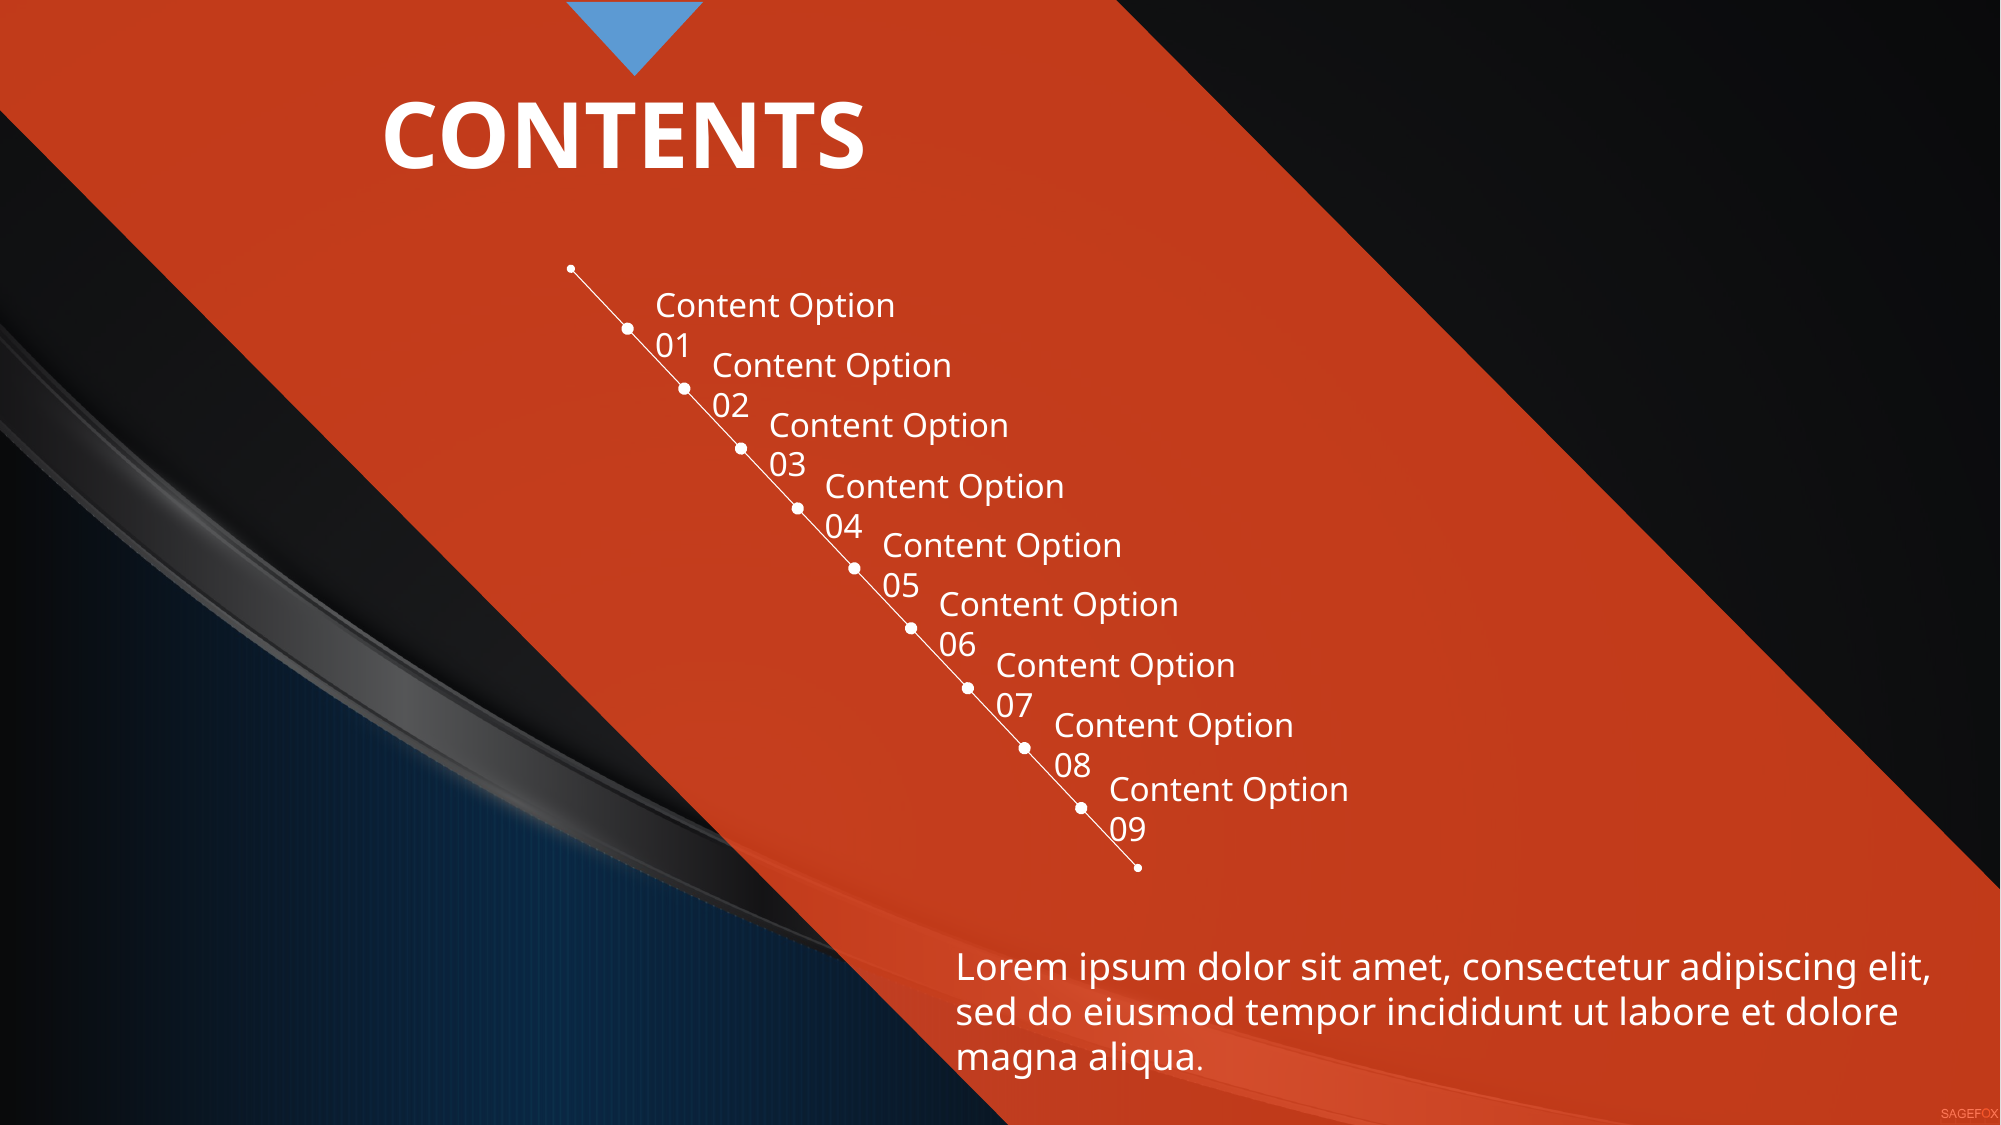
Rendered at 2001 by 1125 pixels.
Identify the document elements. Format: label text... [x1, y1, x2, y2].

text_box Content Option 05 [867, 517, 1168, 612]
text_box [967, 1085, 2000, 1125]
text_box [563, 0, 706, 78]
text_box Content Option 02 [697, 336, 998, 432]
text_box Lorem ipsum dolor sit amet, consectetur adipiscing elit, sed do eiusmod tempor incididunt ut labore et dolore magna aliqua. [940, 935, 2000, 1085]
text_box Content Option 01 [640, 277, 941, 372]
text_box Content Option 04 [809, 458, 1110, 553]
text_box Content Option 03 [753, 396, 1054, 491]
text_box Content Option 07 [980, 636, 1281, 732]
text_box CONTENTS [324, 69, 924, 194]
text_box [0, 0, 2000, 1058]
text_box Content Option 08 [1038, 696, 1339, 792]
text_box Content Option 09 [1093, 761, 1394, 856]
text_box Content Option 06 [924, 576, 1224, 671]
